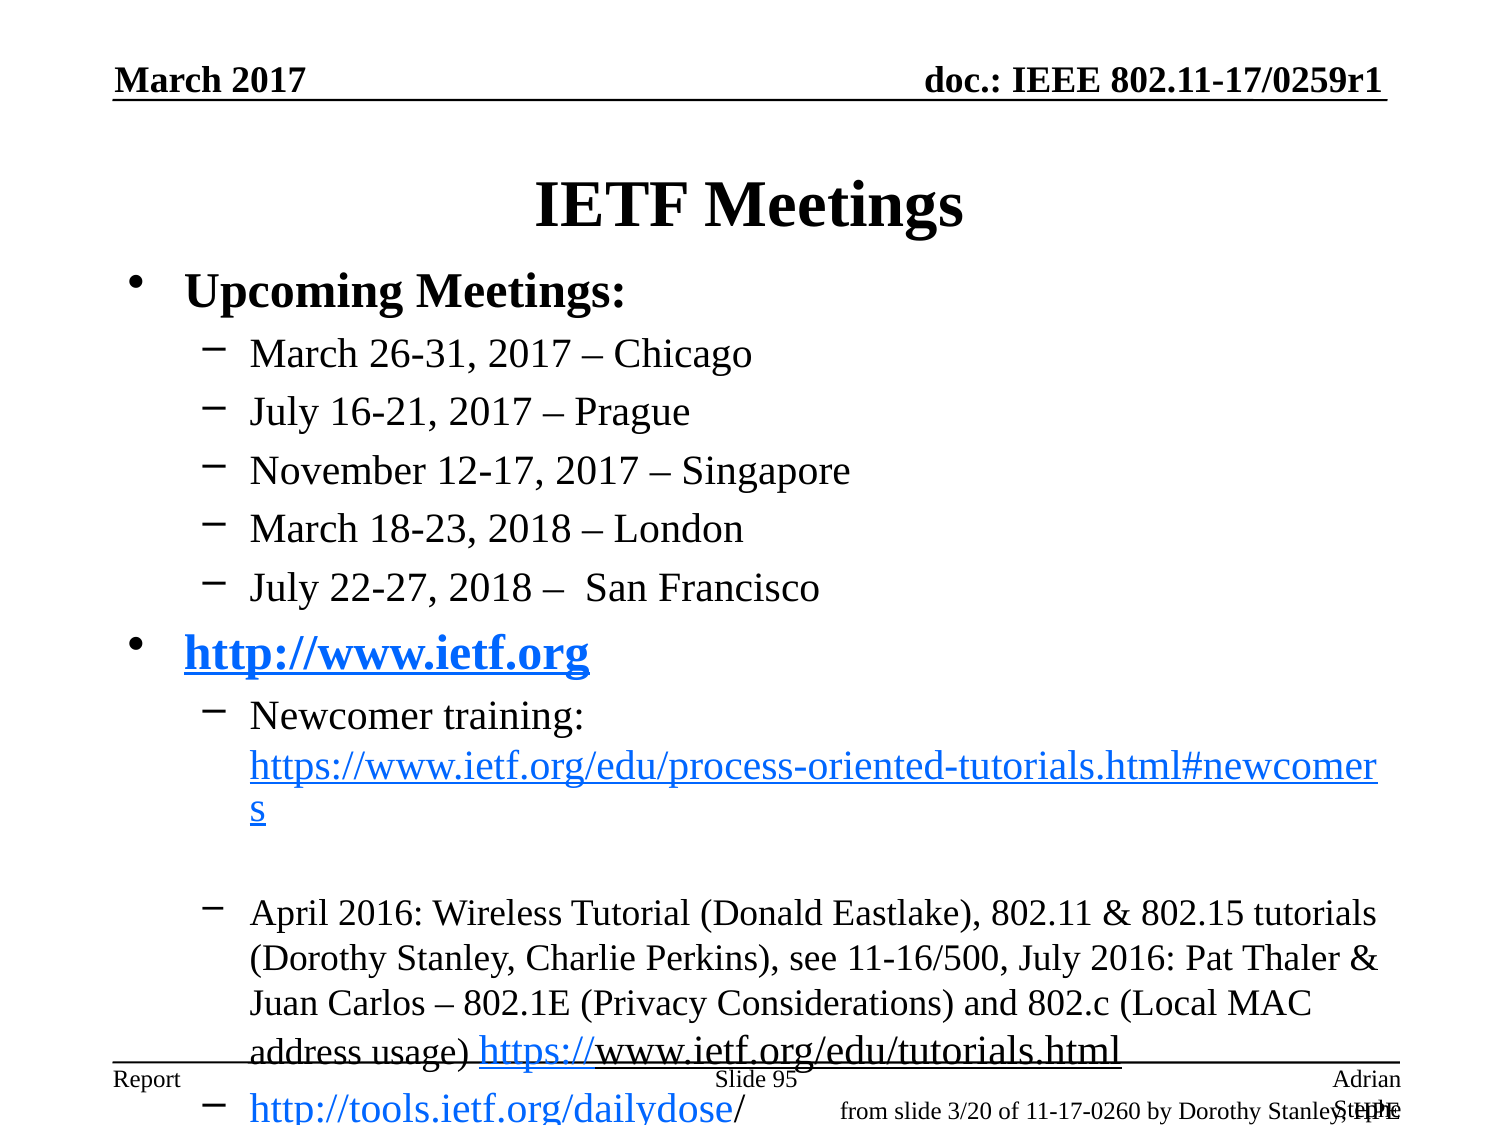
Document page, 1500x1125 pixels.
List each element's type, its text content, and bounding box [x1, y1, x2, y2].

footer Adrian Stephens, Intel Corporation [1324, 1061, 1402, 1087]
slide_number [114, 54, 374, 101]
slide_number Slide 95 [711, 1075, 801, 1087]
text_box from slide 3/20 of 11-17-0260 by Dorothy Stanley, HPE [343, 1087, 1417, 1125]
title IETF Meetings [112, 112, 1388, 249]
list Upcoming Meetings: March 26-31, 2017 – Chicago July 16-21, 2017 – Prague November 12-17, 2017 – Singapore March 18-23, 2018 – London July 22-27, 2018 – San Francisco http://www.ietf.org Newcomer training: https://www.ietf.org/edu/process-oriented-tutorials.html#newcomers April 2016: Wireless Tutorial (Donald Eastlake), 802.11 & 802.15 tutorials (Dorothy Stanley, Charlie Perkins), see 11-16/500, July 2016: Pat Thaler & Juan Carlos – 802.1E (Privacy Considerations) and 802.c (Local MAC address usage) https://www.ietf.org/edu/tutorials.html http://tools.ietf.org/dailydose/ [112, 249, 1400, 1075]
